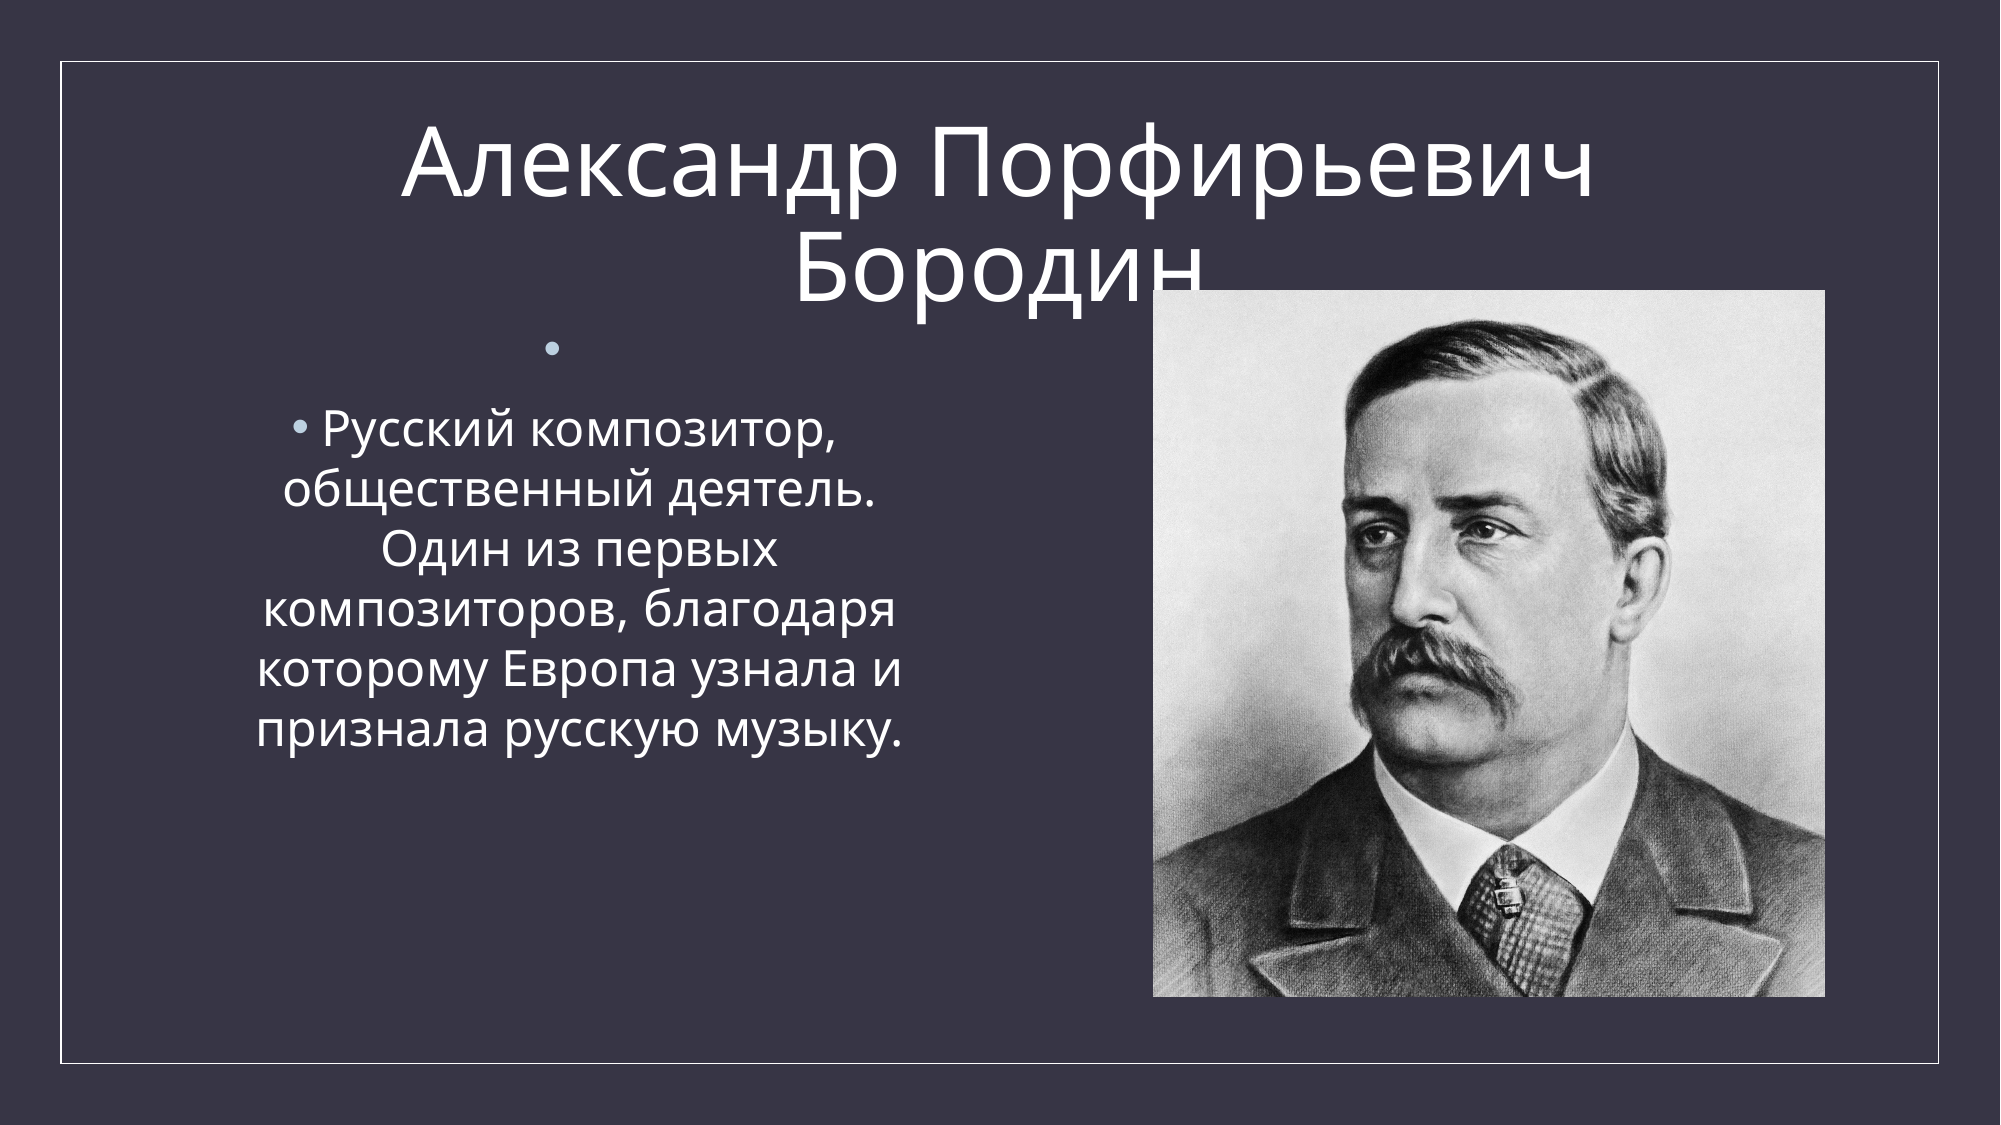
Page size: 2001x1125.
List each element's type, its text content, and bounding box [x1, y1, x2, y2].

list Русский композитор, общественный деятель. Один из первых композиторов, благодаря которому Европа узнала и признала русскую музыку. [174, 310, 955, 960]
title Александр Порфирьевич Бородин [174, 105, 1825, 331]
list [1153, 290, 1826, 997]
